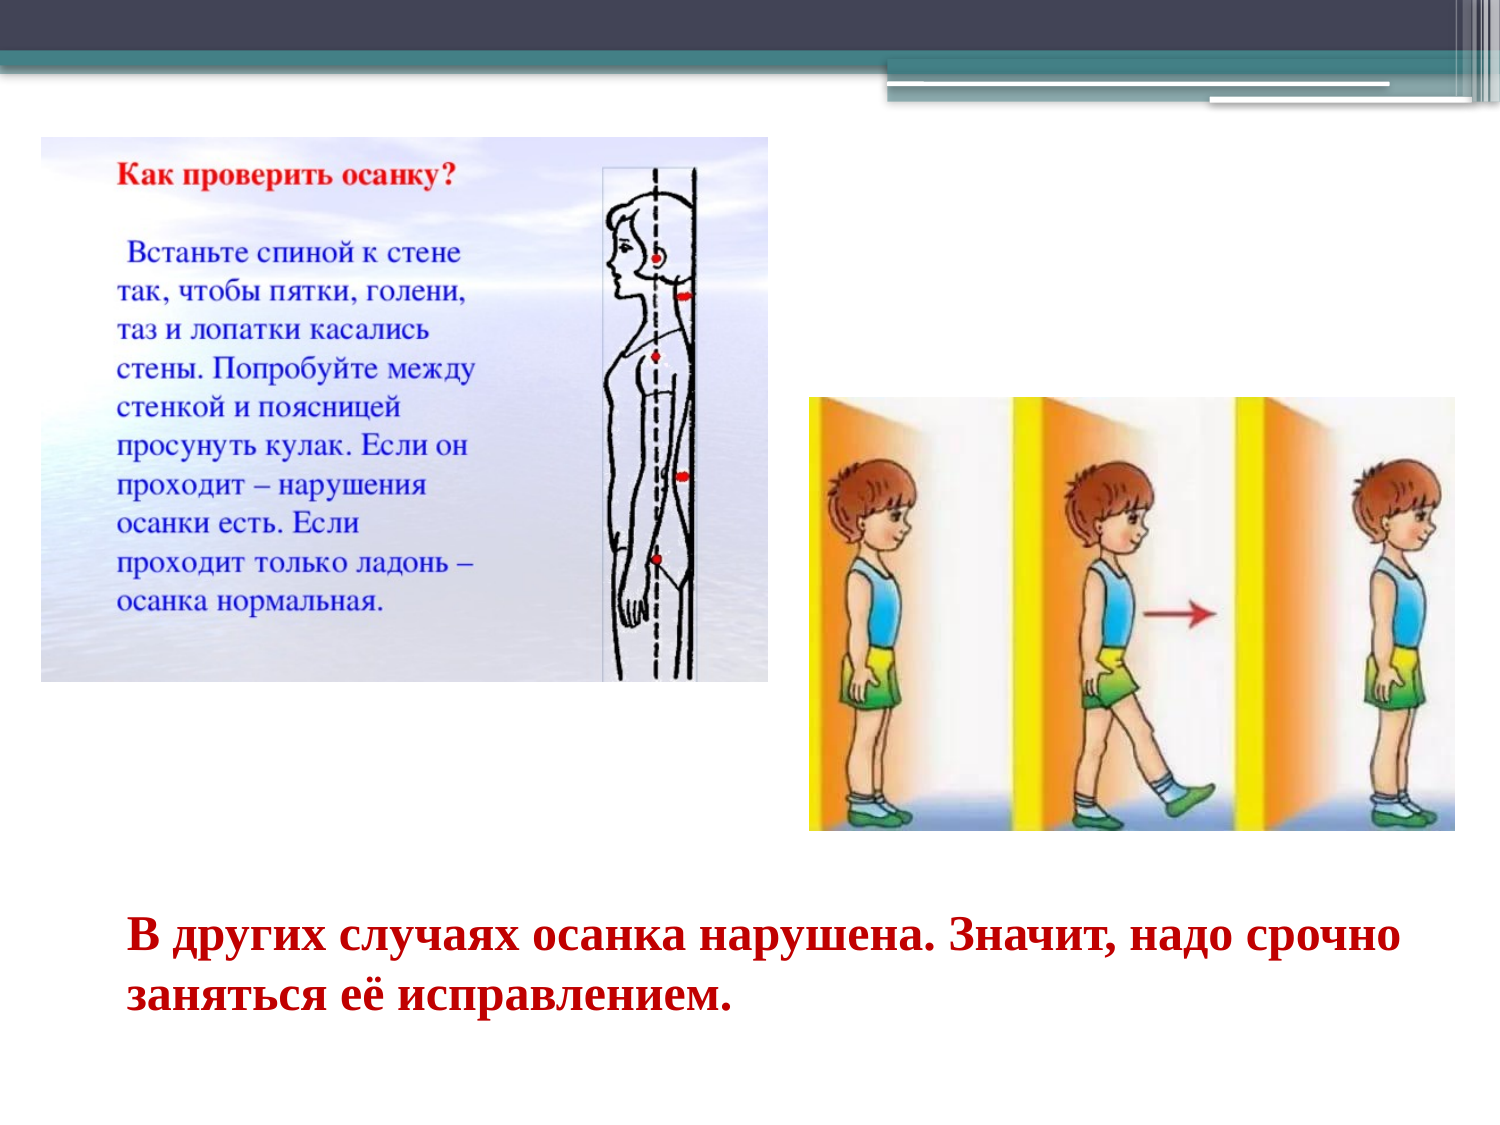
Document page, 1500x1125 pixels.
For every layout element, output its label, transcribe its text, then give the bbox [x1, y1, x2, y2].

text_box В других случаях осанка нарушена. Значит, надо срочно заняться её исправлением. [112, 893, 1435, 1028]
picture [41, 136, 768, 682]
picture [808, 396, 1455, 831]
